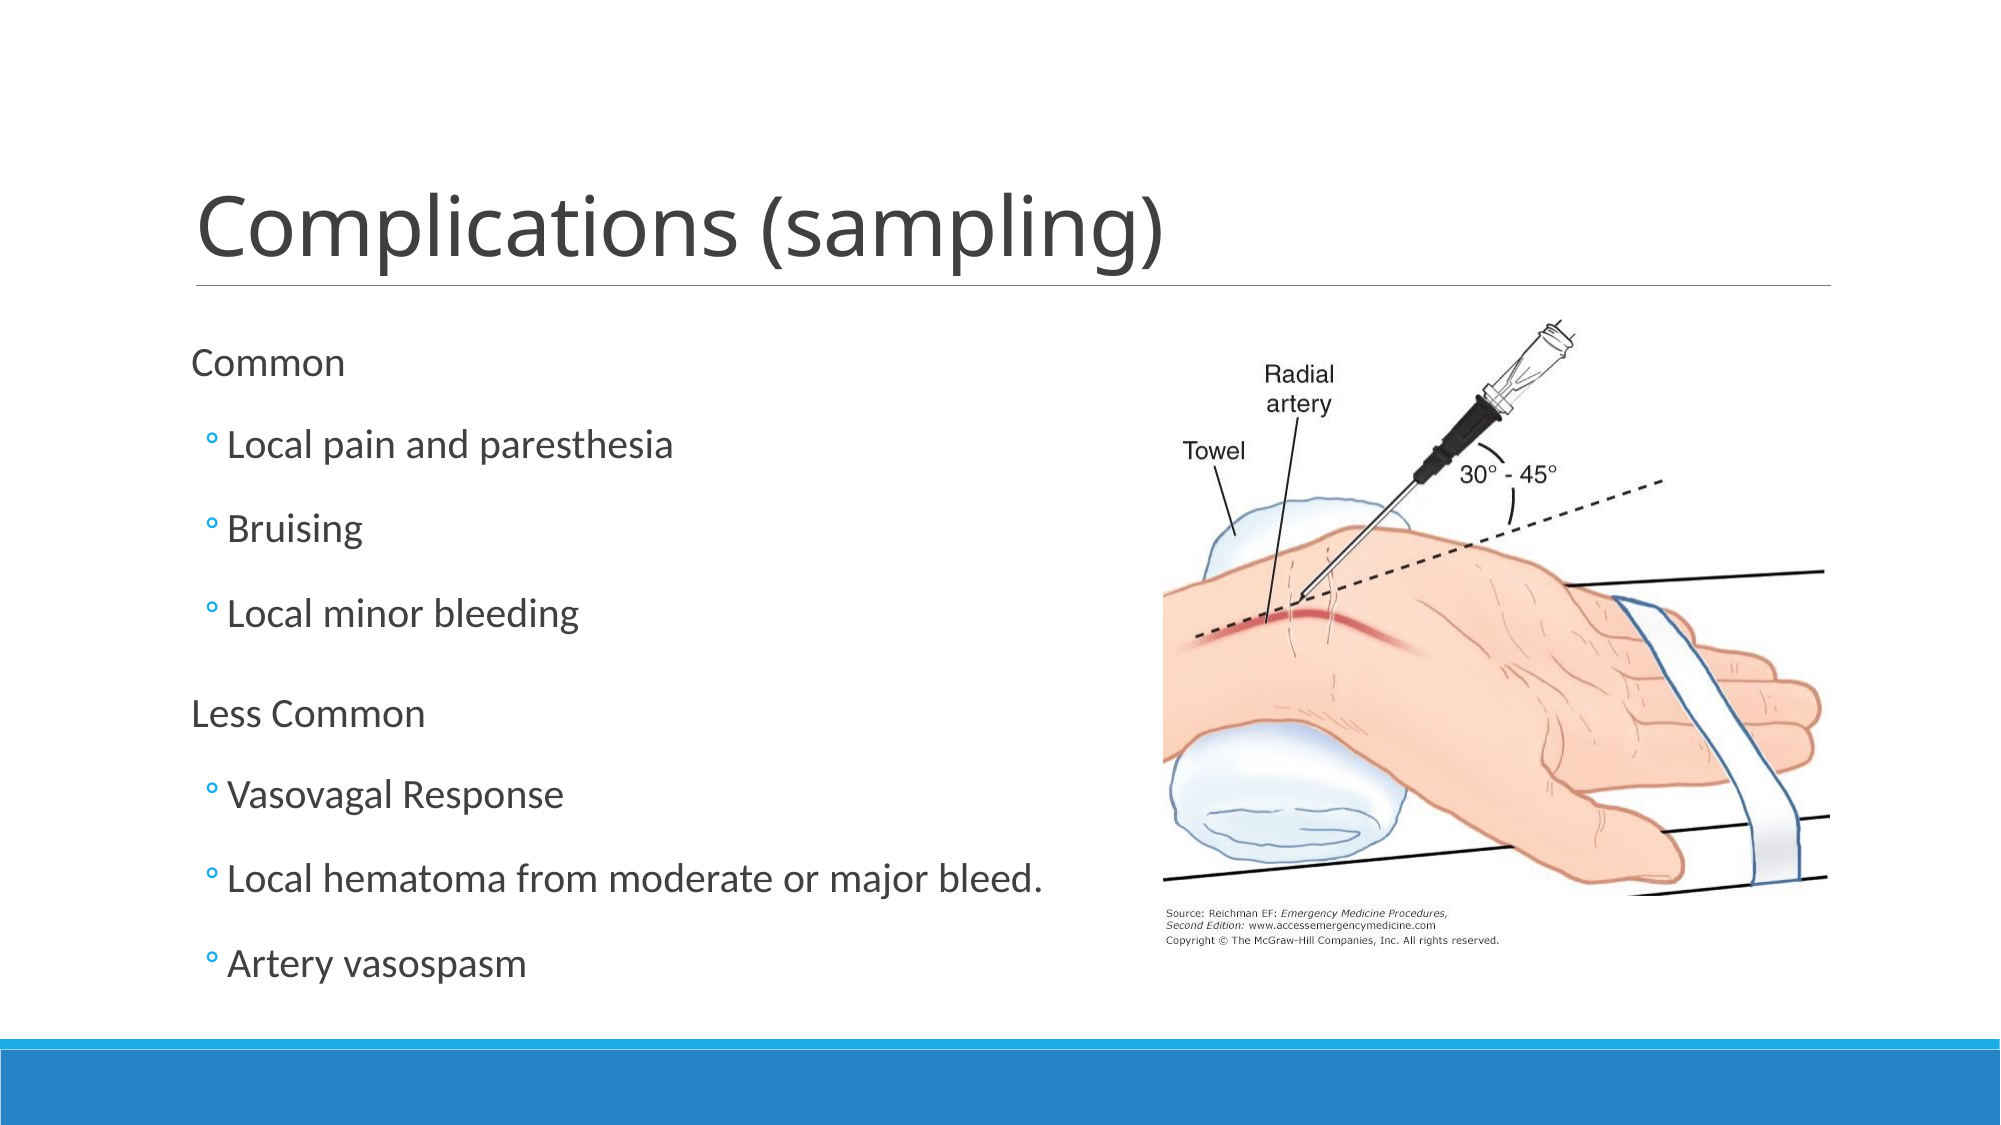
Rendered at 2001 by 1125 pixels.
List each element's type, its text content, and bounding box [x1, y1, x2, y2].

list Common Local pain and paresthesia Bruising Local minor bleeding Less Common Vasovagal Response Local hematoma from moderate or major bleed. Artery vasospasm [180, 302, 1052, 963]
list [1162, 319, 1831, 947]
title Complications (sampling) [180, 43, 1830, 282]
